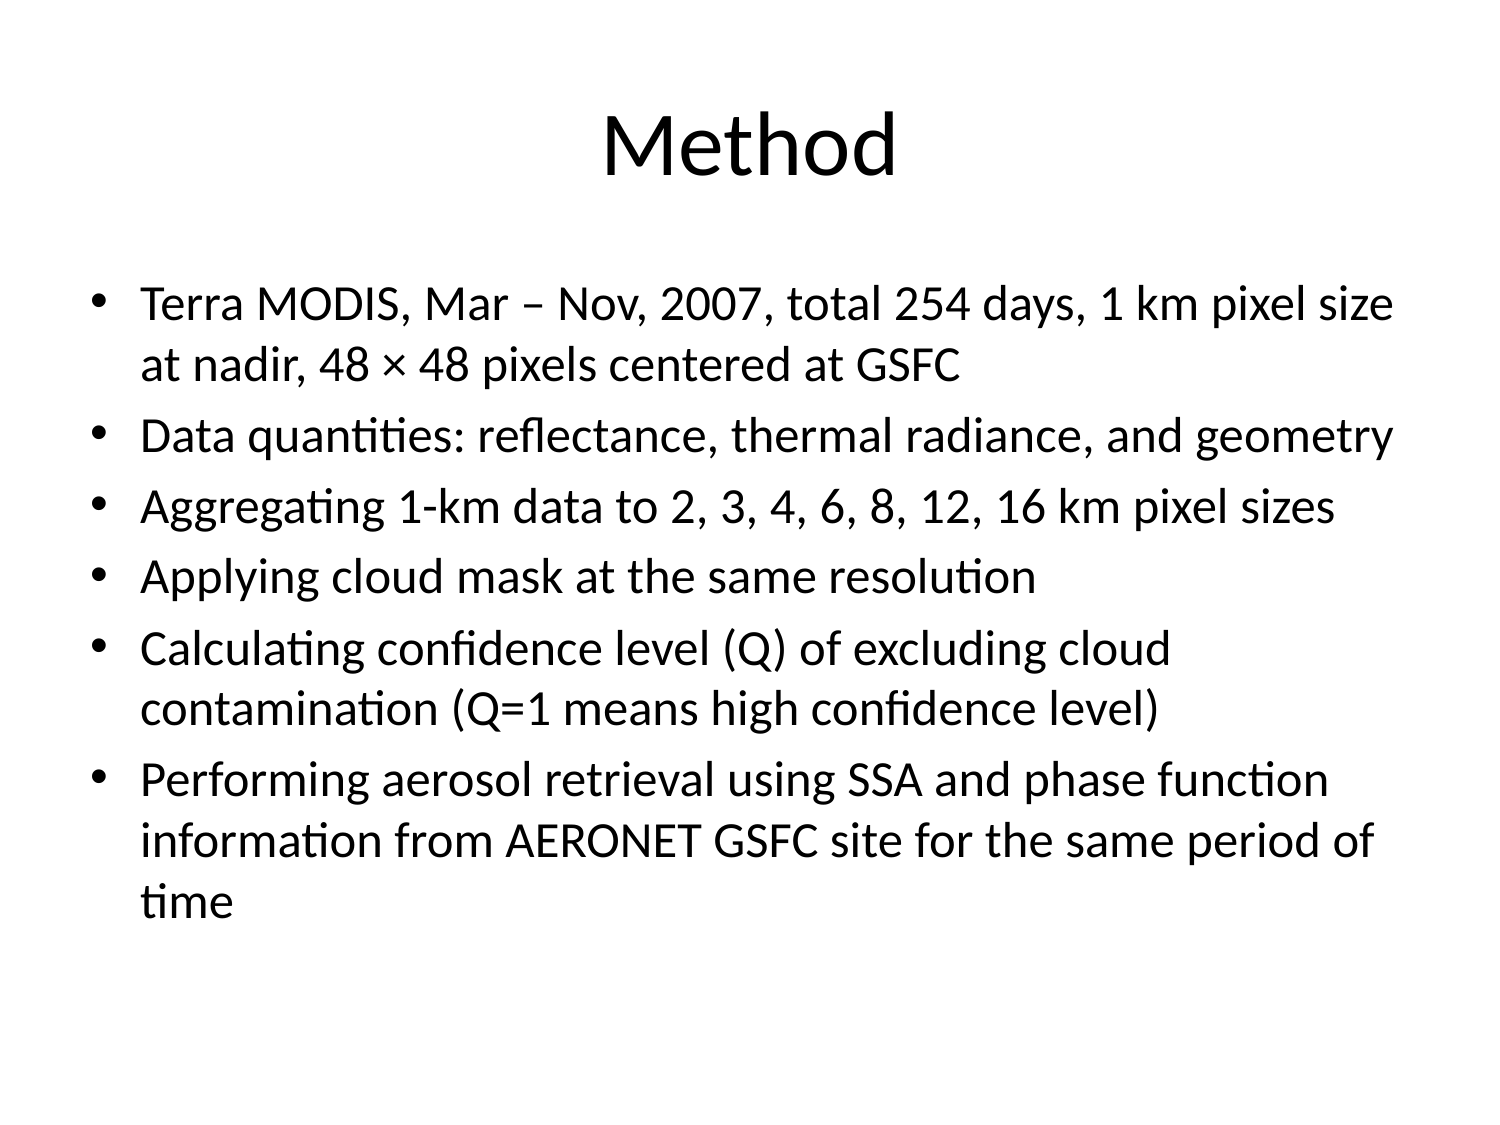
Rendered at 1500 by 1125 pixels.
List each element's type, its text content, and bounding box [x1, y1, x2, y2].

title Method [75, 45, 1425, 233]
list Terra MODIS, Mar – Nov, 2007, total 254 days, 1 km pixel size at nadir, 48 × 48 pixels centered at GSFC Data quantities: reflectance, thermal radiance, and geometry Aggregating 1-km data to 2, 3, 4, 6, 8, 12, 16 km pixel sizes Applying cloud mask at the same resolution Calculating confidence level (Q) of excluding cloud contamination (Q=1 means high confidence level) Performing aerosol retrieval using SSA and phase function information from AERONET GSFC site for the same period of time [75, 262, 1425, 1005]
